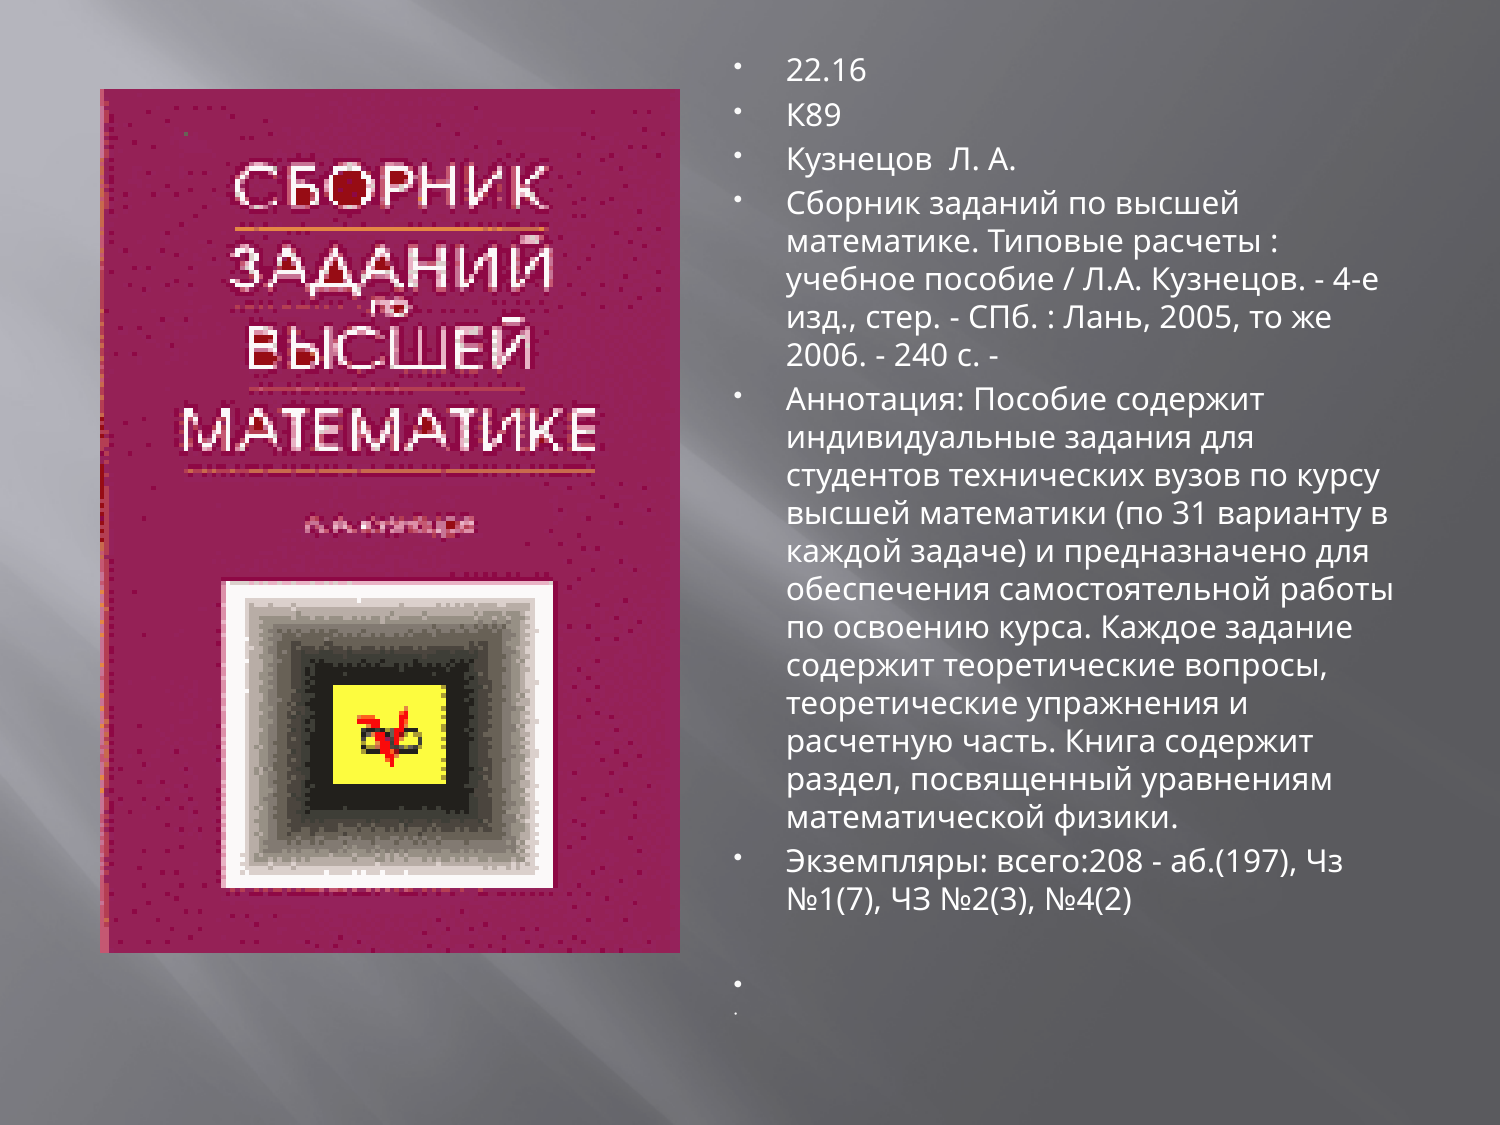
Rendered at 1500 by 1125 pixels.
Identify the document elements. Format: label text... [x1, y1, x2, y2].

list 22.16 К89 Кузнецов Л. А. Сборник заданий по высшей математике. Типовые расчеты : учебное пособие / Л.А. Кузнецов. - 4-е изд., стер. - СПб. : Лань, 2005, то же 2006. - 240 с. - Аннотация: Пособие содержит индивидуальные задания для студентов технических вузов по курсу высшей математики (по 31 варианту в каждой задаче) и предназначено для обеспечения самостоятельной работы по освоению курса. Каждое задание содержит теоретические вопросы, теоретические упражнения и расчетную часть. Книга содержит раздел, посвященный уравнениям математической физики. Экземпляры: всего:208 - аб.(197), Чз №1(7), ЧЗ №2(3), №4(2) [702, 42, 1425, 1083]
picture [100, 89, 680, 953]
